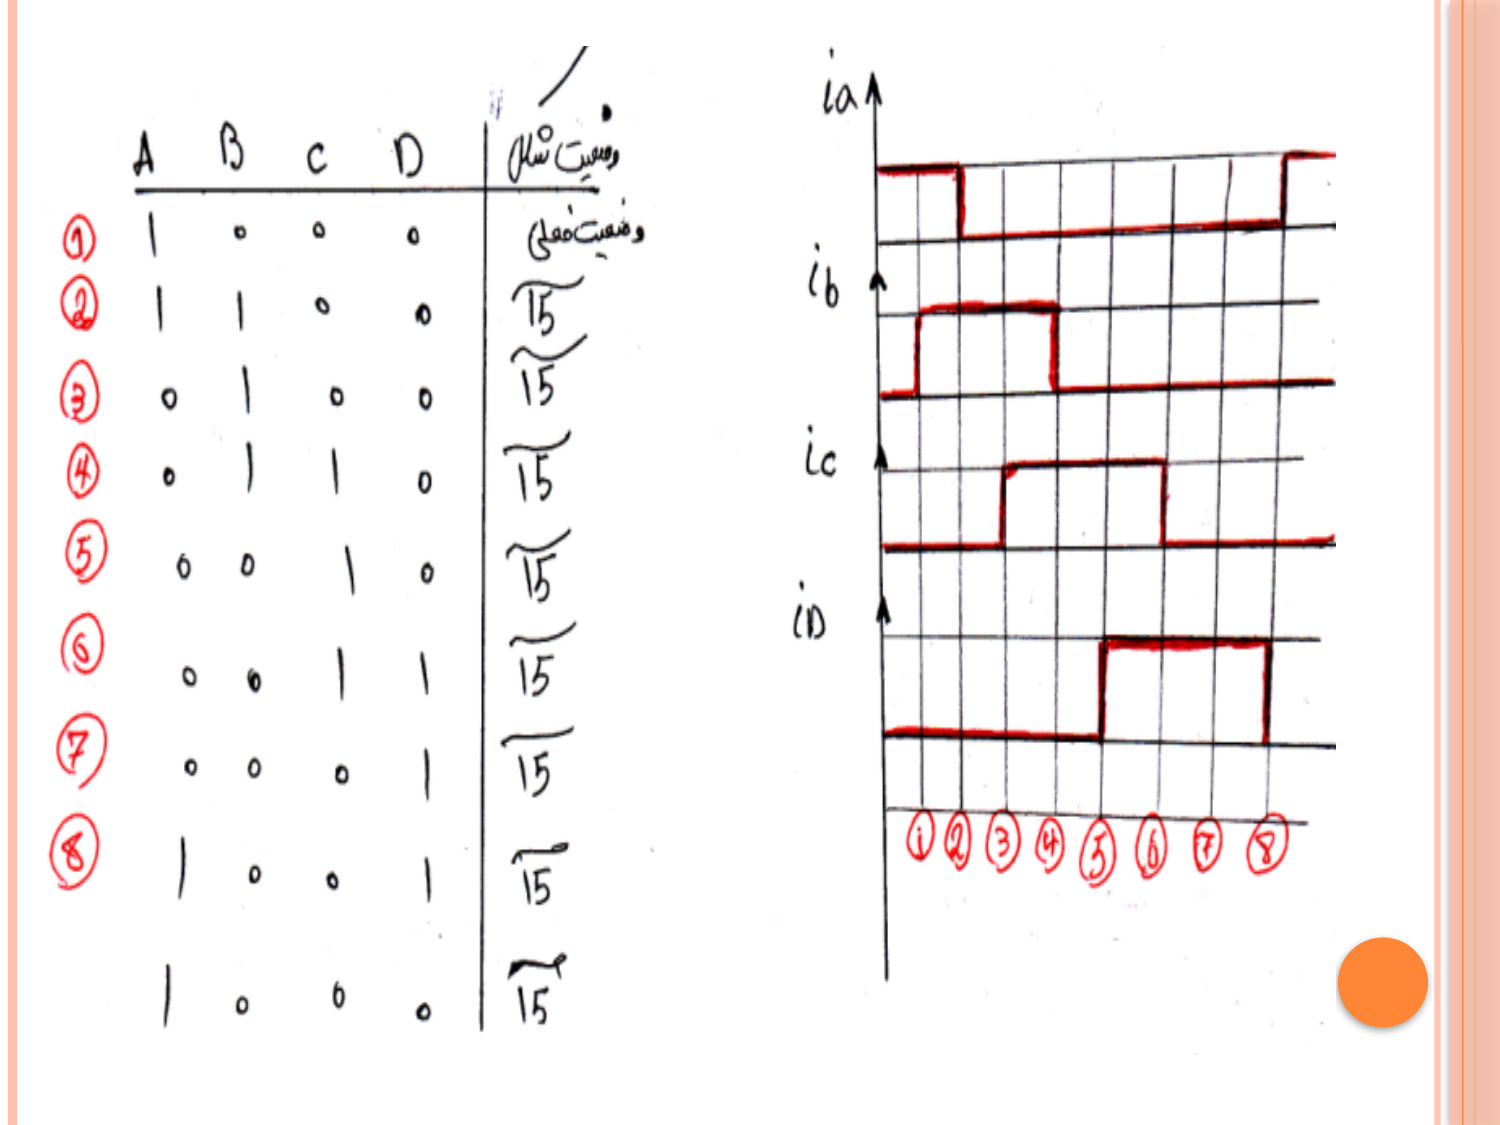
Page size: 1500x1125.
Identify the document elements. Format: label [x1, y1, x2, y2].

picture [46, 46, 1337, 1056]
